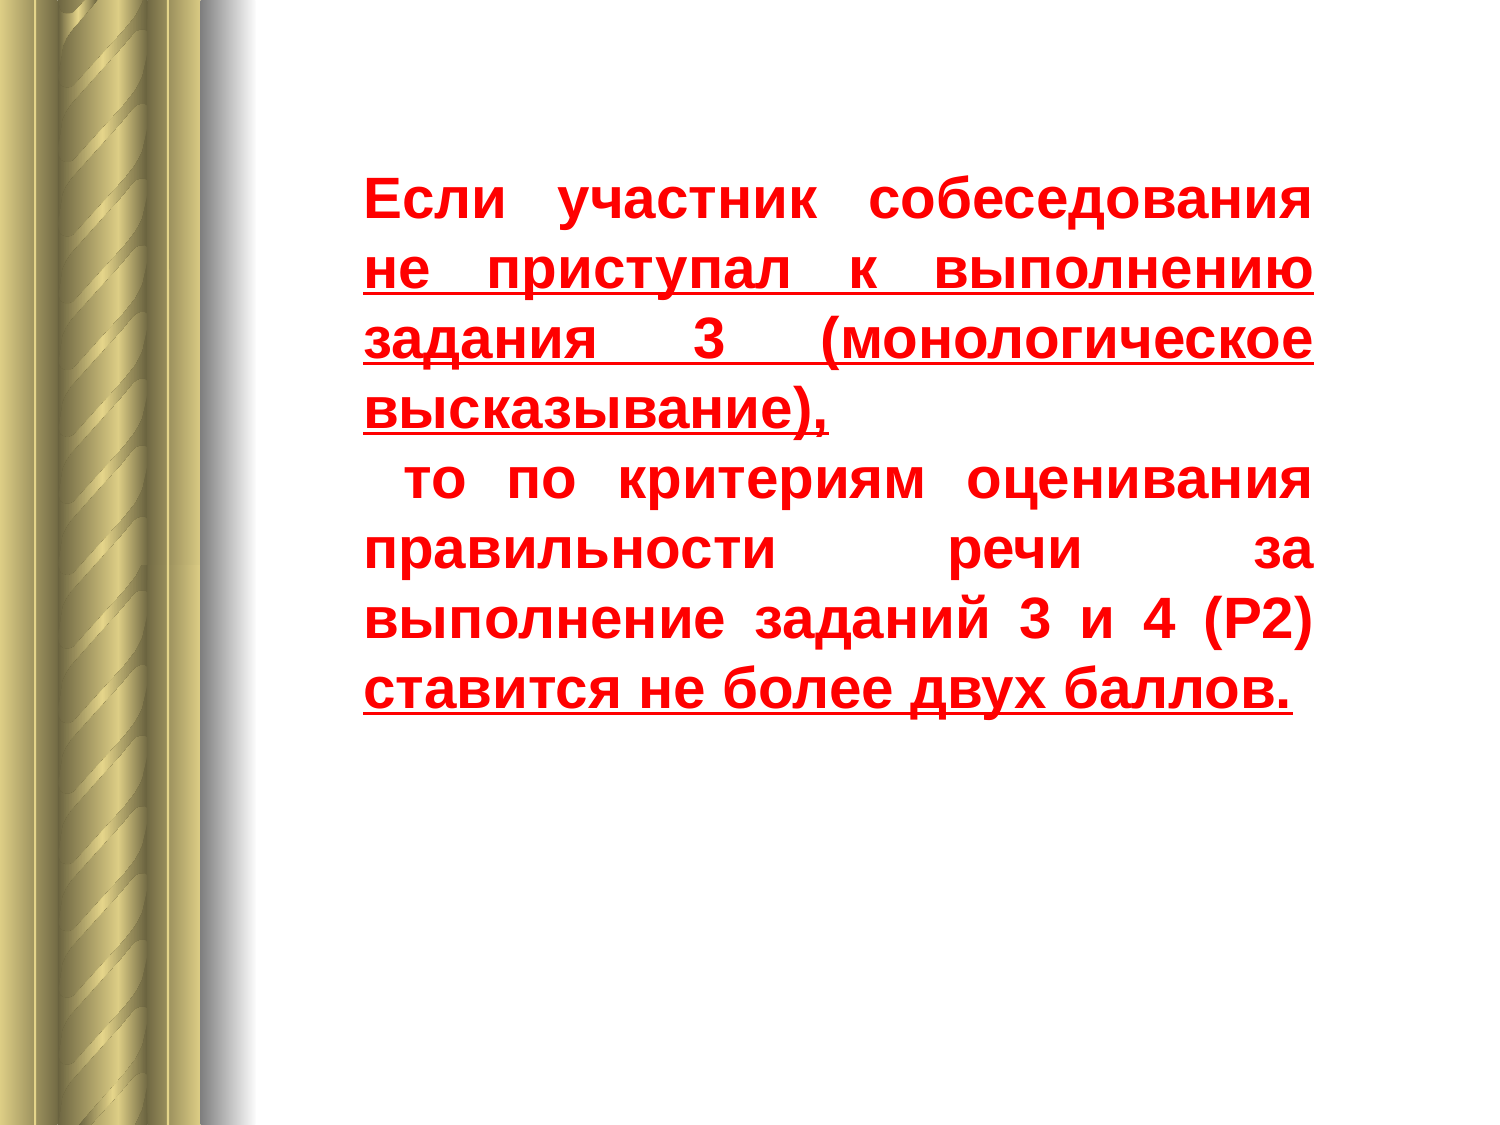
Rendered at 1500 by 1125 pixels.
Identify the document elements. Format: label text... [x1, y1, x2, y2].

text_box Если участник собеседования не приступал к выполнению задания 3 (монологическое высказывание), то по критериям оценивания правильности речи за выполнение заданий 3 и 4 (P2) ставится не более двух баллов. [348, 152, 1330, 798]
